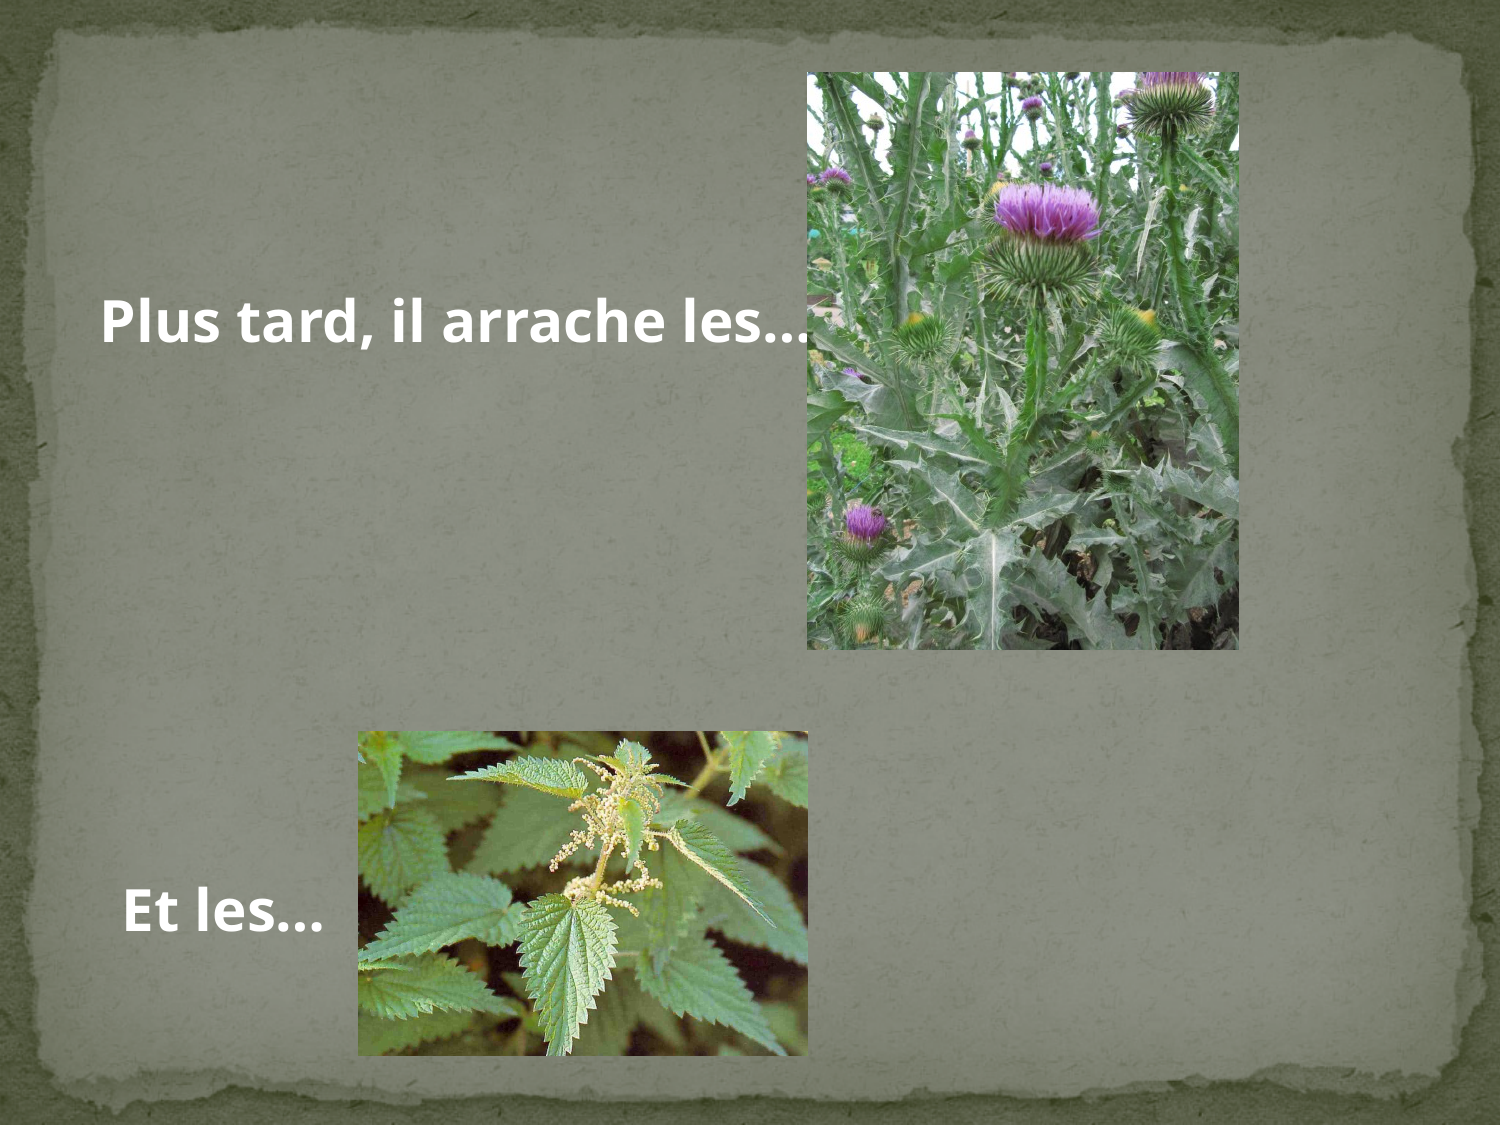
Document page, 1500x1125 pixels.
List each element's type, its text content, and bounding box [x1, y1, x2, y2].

text_box Plus tard, il arrache les… [85, 276, 796, 362]
picture [807, 72, 1239, 650]
text_box Et les… [107, 865, 348, 951]
picture [358, 731, 808, 1056]
